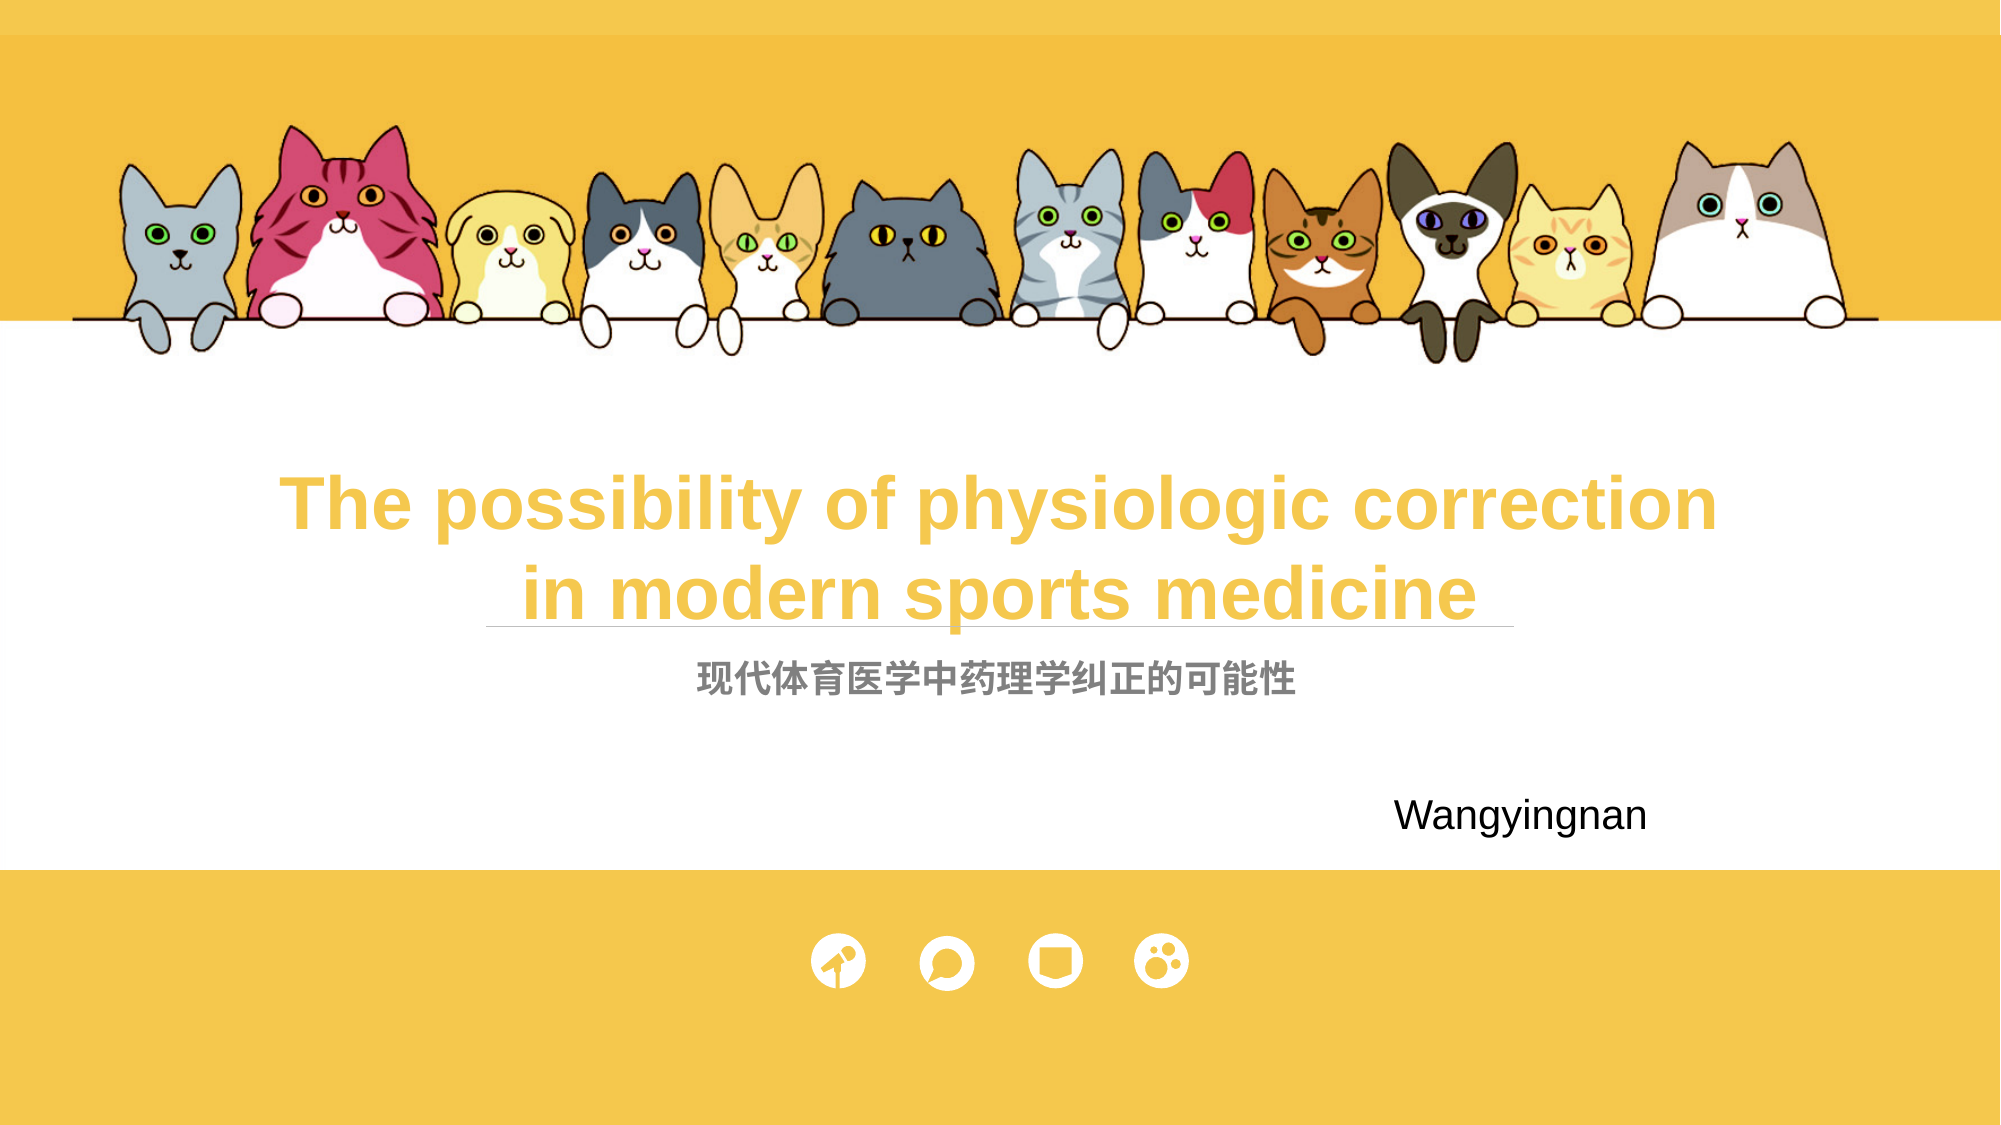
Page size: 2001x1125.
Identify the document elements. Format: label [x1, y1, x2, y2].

picture [0, 35, 2001, 870]
text_box [811, 933, 1189, 994]
